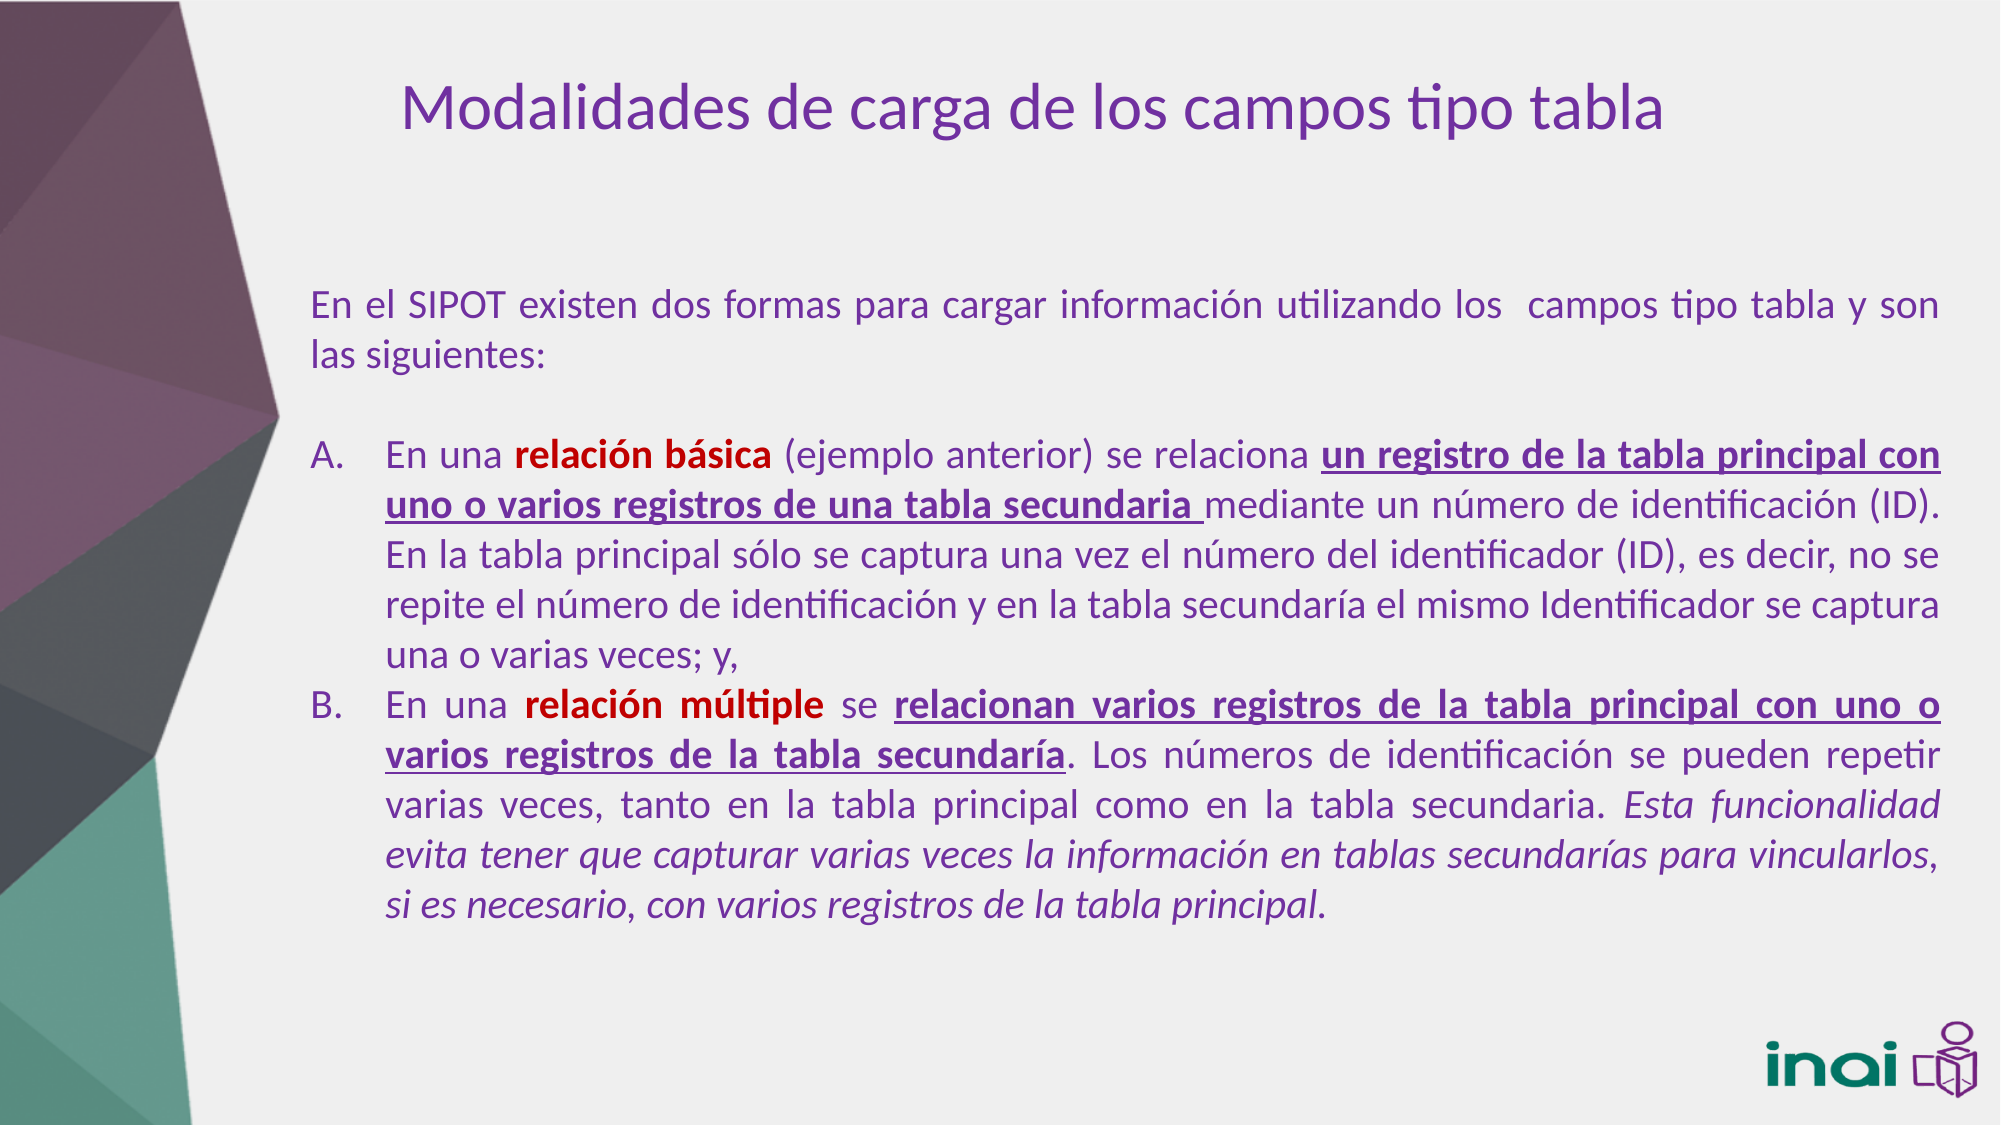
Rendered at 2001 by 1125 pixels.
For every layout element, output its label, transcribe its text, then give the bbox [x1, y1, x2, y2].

text_box Modalidades de carga de los campos tipo tabla [66, 55, 2000, 151]
picture [0, 1, 2001, 1125]
text_box En el SIPOT existen dos formas para cargar información utilizando los campos tipo tabla y son las siguientes: En una relación básica (ejemplo anterior) se relaciona un registro de la tabla principal con uno o varios registros de una tabla secundaria mediante un número de identificación (ID). En la tabla principal sólo se captura una vez el número del identificador (ID), es decir, no se repite el número de identificación y en la tabla secundaría el mismo Identificador se captura una o varias veces; y, En una relación múltiple se relacionan varios registros de la tabla principal con uno o varios registros de la tabla secundaría. Los números de identificación se pueden repetir varias veces, tanto en la tabla principal como en la tabla secundaria. Esta funcionalidad evita tener que capturar varias veces la información en tablas secundarías para vincularlos, si es necesario, con varios registros de la tabla principal. [295, 269, 1957, 935]
